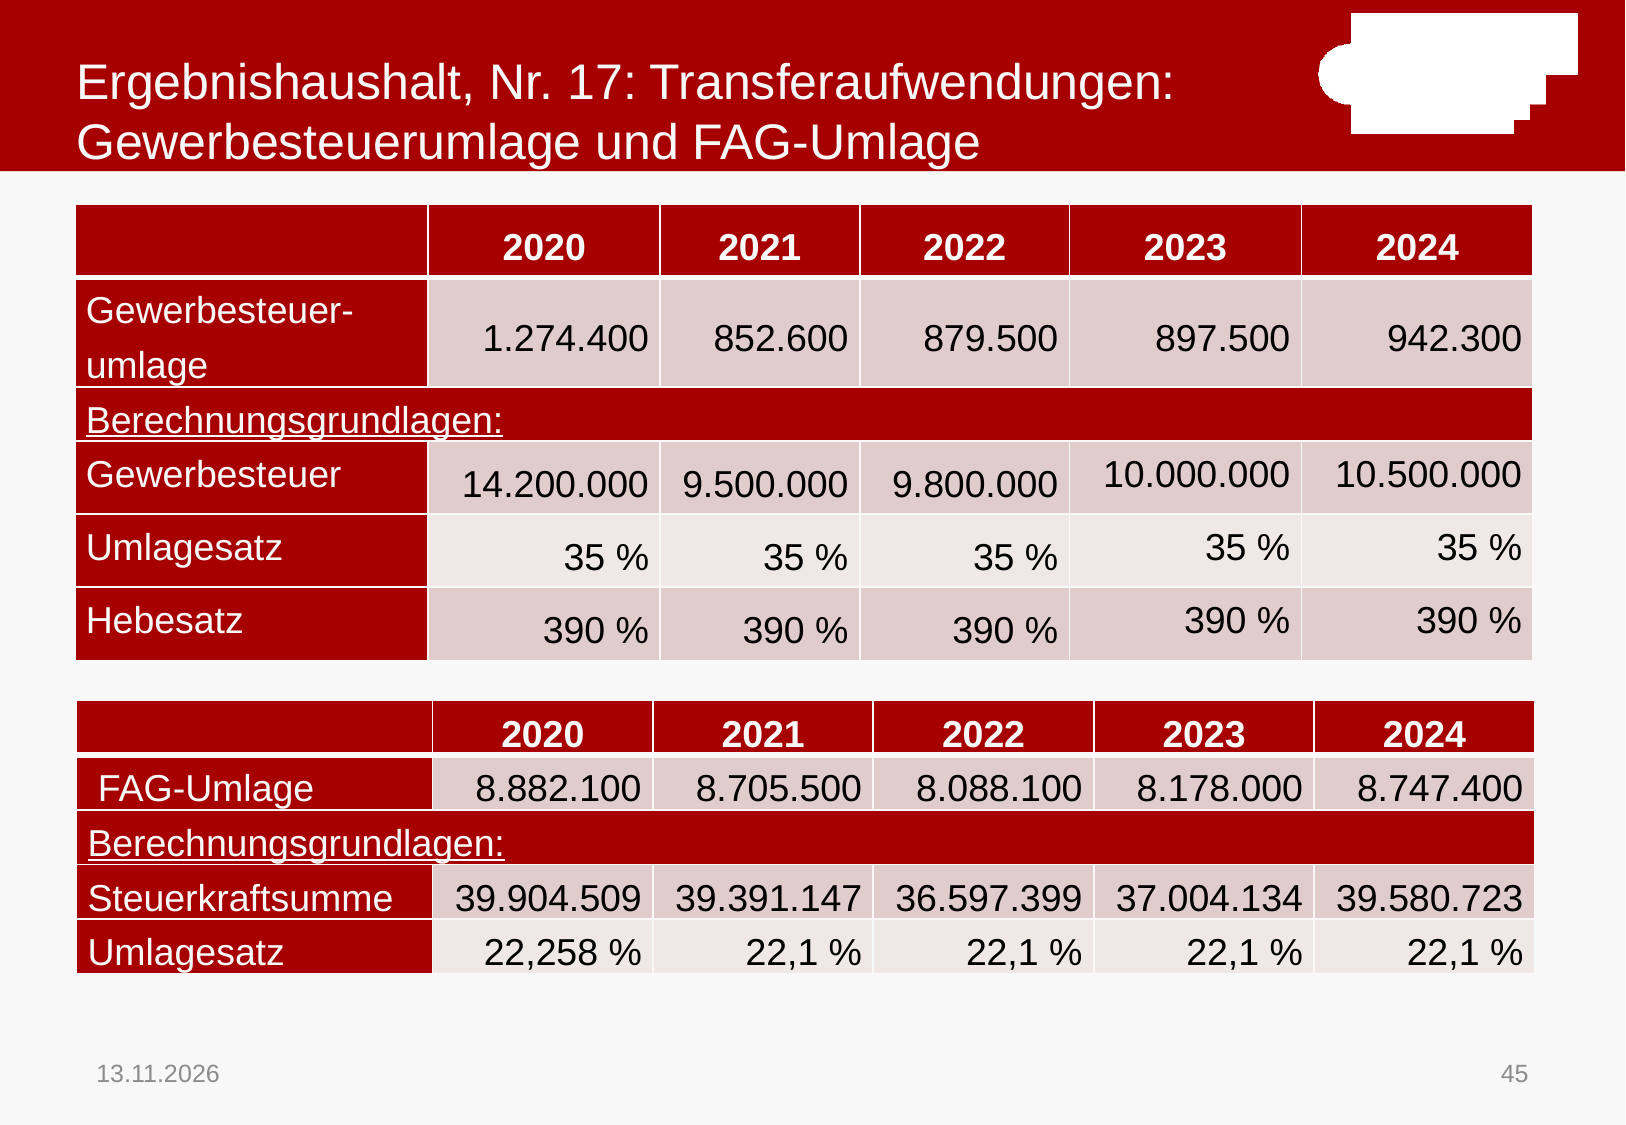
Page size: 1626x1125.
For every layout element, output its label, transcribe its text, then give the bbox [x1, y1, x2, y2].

table_cell 36.597.399 [874, 865, 1093, 918]
table_cell 8.178.000 [1095, 758, 1313, 809]
table_cell 390 % [661, 588, 859, 660]
table_cell 9.500.000 [661, 442, 859, 513]
table_cell 22,258 % [433, 920, 652, 973]
table_cell 390 % [429, 588, 659, 660]
table_header 2022 [861, 205, 1069, 275]
table_header 2021 [654, 701, 872, 752]
table_cell 10.500.000 [1302, 442, 1532, 513]
table_cell Steuerkraftsumme [77, 865, 432, 918]
table_cell 8.705.500 [654, 758, 872, 809]
table_cell 22,1 % [1095, 920, 1313, 973]
table_cell 37.004.134 [1095, 865, 1313, 918]
table_cell 897.500 [1070, 280, 1301, 386]
table_cell Umlagesatz [76, 515, 427, 586]
table_cell 22,1 % [874, 920, 1093, 973]
table_cell 8.747.400 [1315, 758, 1534, 809]
table_cell 39.904.509 [433, 865, 652, 918]
table_cell 9.800.000 [861, 442, 1069, 513]
table_cell 14.200.000 [429, 442, 659, 513]
table_cell 1.274.400 [429, 280, 659, 386]
table_header 2022 [874, 701, 1093, 752]
table_header 2020 [433, 701, 652, 752]
table_cell 39.580.723 [1315, 865, 1534, 918]
table_cell 390 % [1302, 588, 1532, 660]
table_header 2023 [1070, 205, 1301, 275]
table_cell 35 % [1070, 515, 1301, 586]
table_cell 35 % [661, 515, 859, 586]
table_cell Hebesatz [76, 588, 427, 660]
table_cell Umlagesatz [77, 920, 432, 973]
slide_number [81, 1042, 461, 1103]
table_cell Gewerbesteuer- umlage [76, 280, 427, 386]
table_cell 879.500 [861, 280, 1069, 386]
table_cell 390 % [1070, 588, 1301, 660]
table_cell 942.300 [1302, 280, 1532, 386]
table_header 2021 [661, 205, 859, 275]
slide_number 45 [1164, 1042, 1544, 1103]
table_header 2024 [1315, 701, 1534, 752]
table_cell 10.000.000 [1070, 442, 1301, 513]
table_header [76, 205, 427, 275]
table_cell 35 % [1302, 515, 1532, 586]
table_header 2024 [1302, 205, 1532, 275]
table_cell 22,1 % [1315, 920, 1534, 973]
table_cell FAG-Umlage [77, 758, 432, 809]
picture [1315, 11, 1581, 136]
table_cell 390 % [861, 588, 1069, 660]
table_cell 39.391.147 [654, 865, 872, 918]
table_cell 22,1 % [654, 920, 872, 973]
table_cell 35 % [429, 515, 659, 586]
table_cell Berechnungsgrundlagen: [76, 388, 1532, 440]
title Ergebnishaushalt, Nr. 17: Transferaufwendungen: Gewerbesteuerumlage und FAG-Umlage [75, 54, 1325, 166]
table_cell 8.882.100 [433, 758, 652, 809]
table_cell Berechnungsgrundlagen: [77, 811, 1534, 864]
table_cell 8.088.100 [874, 758, 1093, 809]
table_header 2020 [429, 205, 659, 275]
table_cell 35 % [861, 515, 1069, 586]
table_cell 852.600 [661, 280, 859, 386]
table_header [77, 701, 432, 752]
table_cell Gewerbesteuer [76, 442, 427, 513]
table_header 2023 [1095, 701, 1313, 752]
